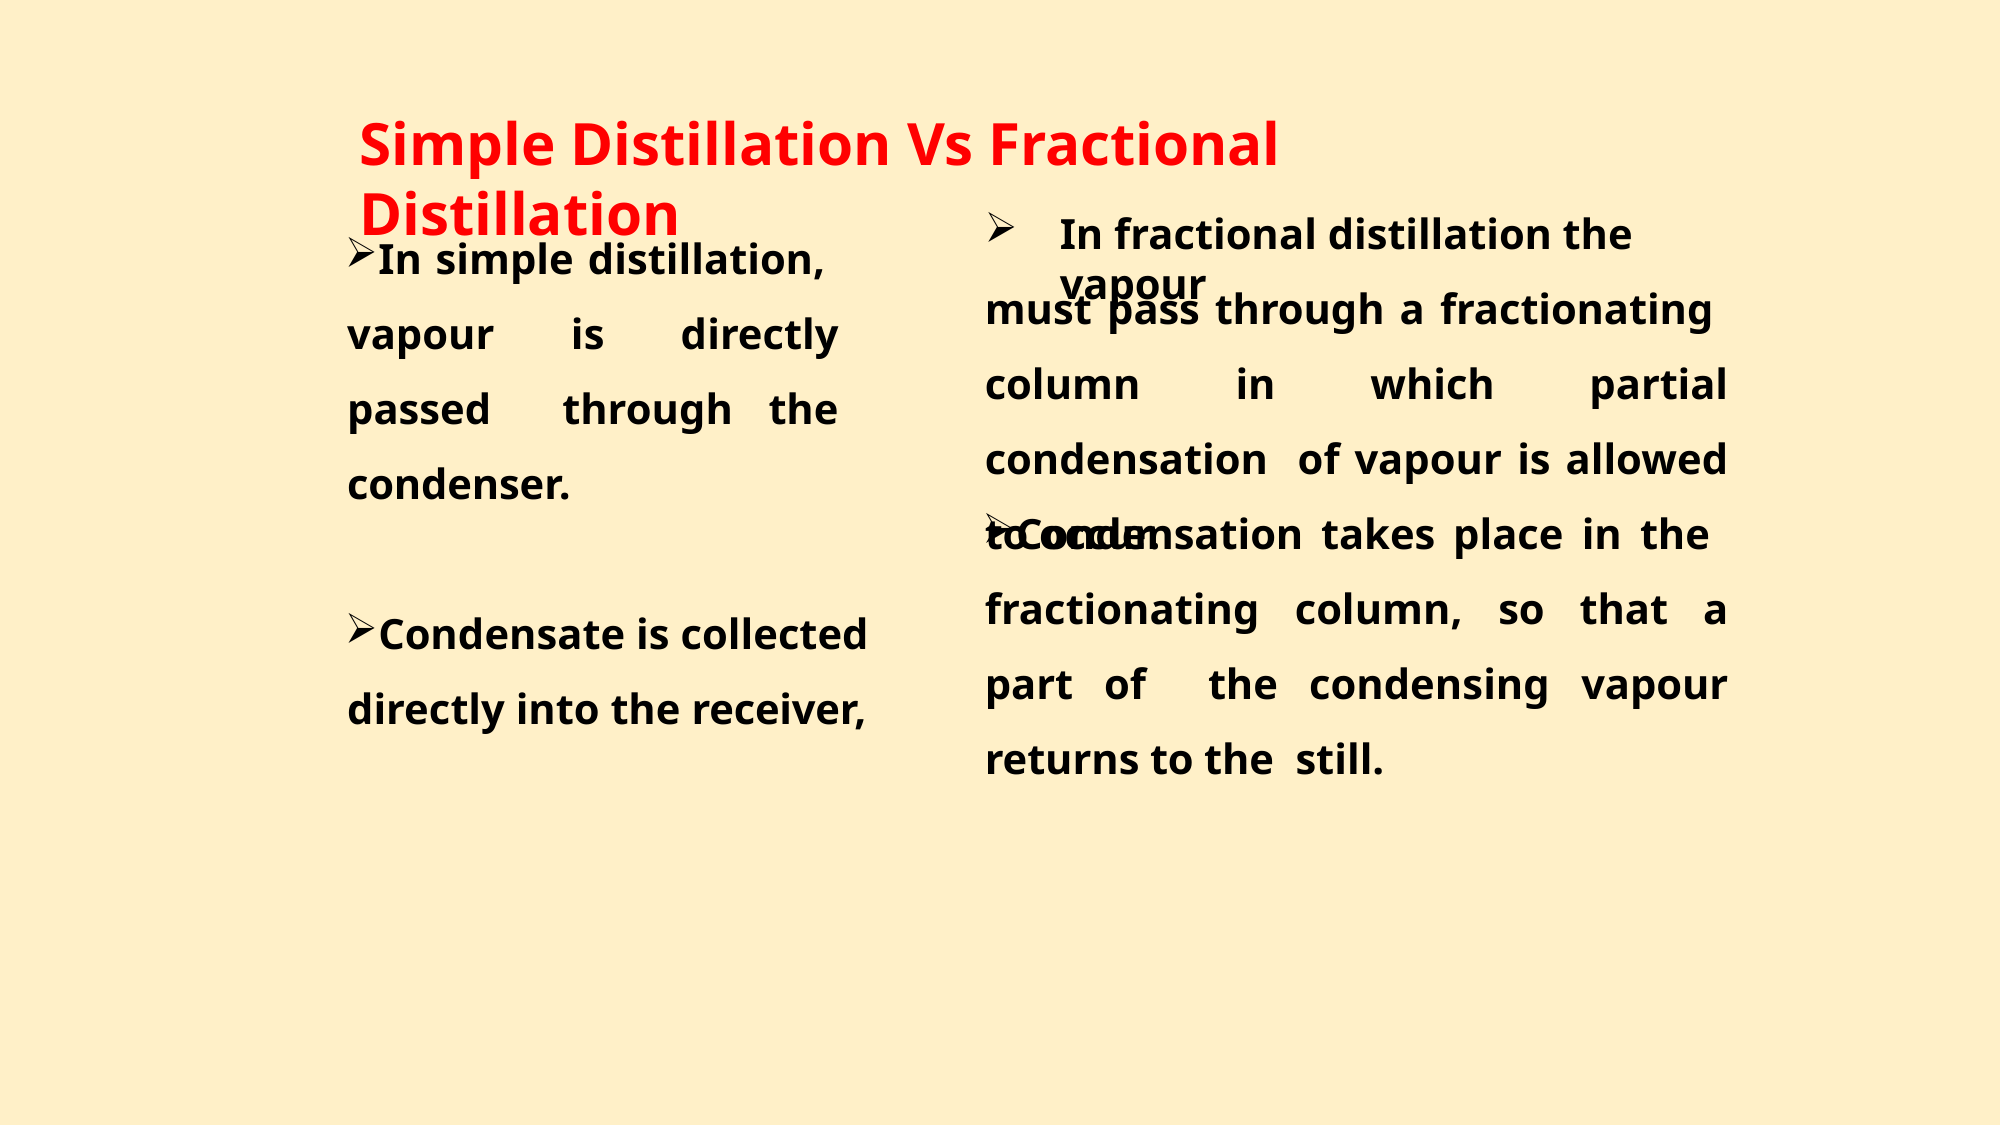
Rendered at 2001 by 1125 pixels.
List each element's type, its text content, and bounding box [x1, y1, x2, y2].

text_box Simple Distillation Vs Fractional Distillation [357, 104, 1544, 247]
text_box must pass through a fractionating column in which partial condensation of vapour is allowed to occur. [982, 256, 1730, 481]
text_box In simple distillation, vapour is directly passed through the condenser. [345, 205, 840, 508]
text_box Condensate is collected directly into the receiver, [345, 581, 903, 734]
text_box In fractional distillation the vapour [982, 205, 1729, 256]
text_box Condensation takes place in the fractionating column, so that a part of the condensing vapour returns to the still. [982, 481, 1730, 784]
